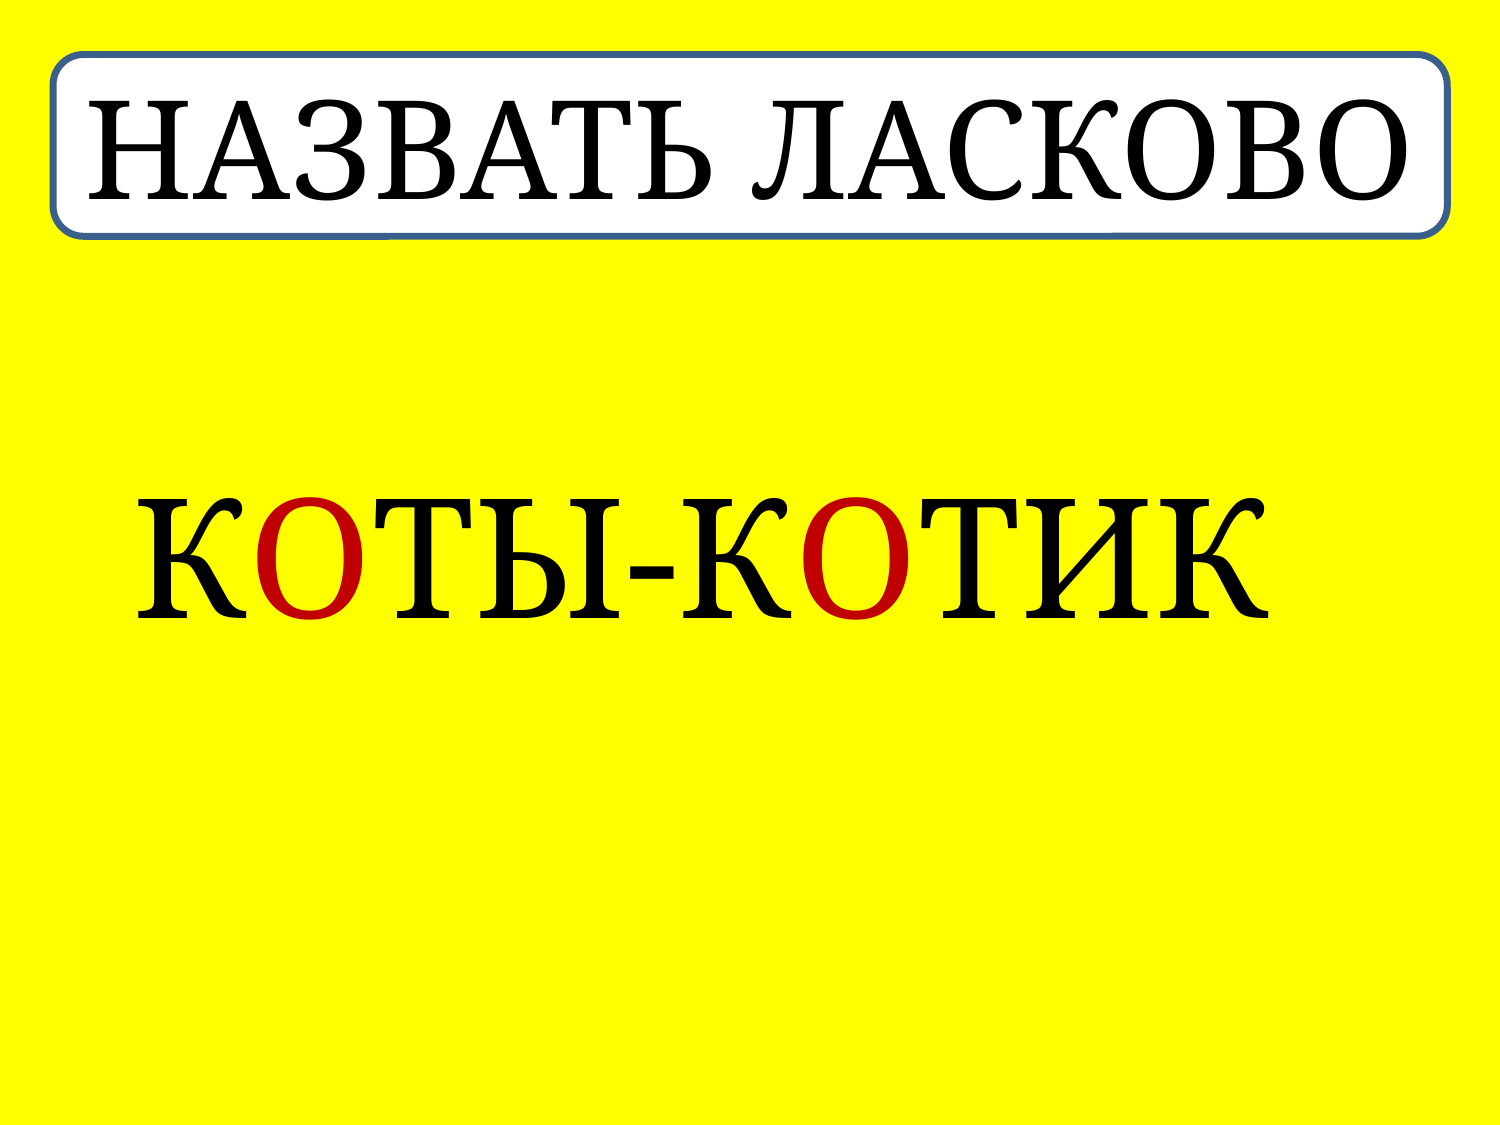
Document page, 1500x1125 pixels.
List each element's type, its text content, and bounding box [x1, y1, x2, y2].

text_box [49, 51, 1451, 240]
text_box НАЗВАТЬ ЛАСКОВО [69, 54, 1431, 235]
text_box КОТЫ-КОТИК [124, 444, 1280, 659]
